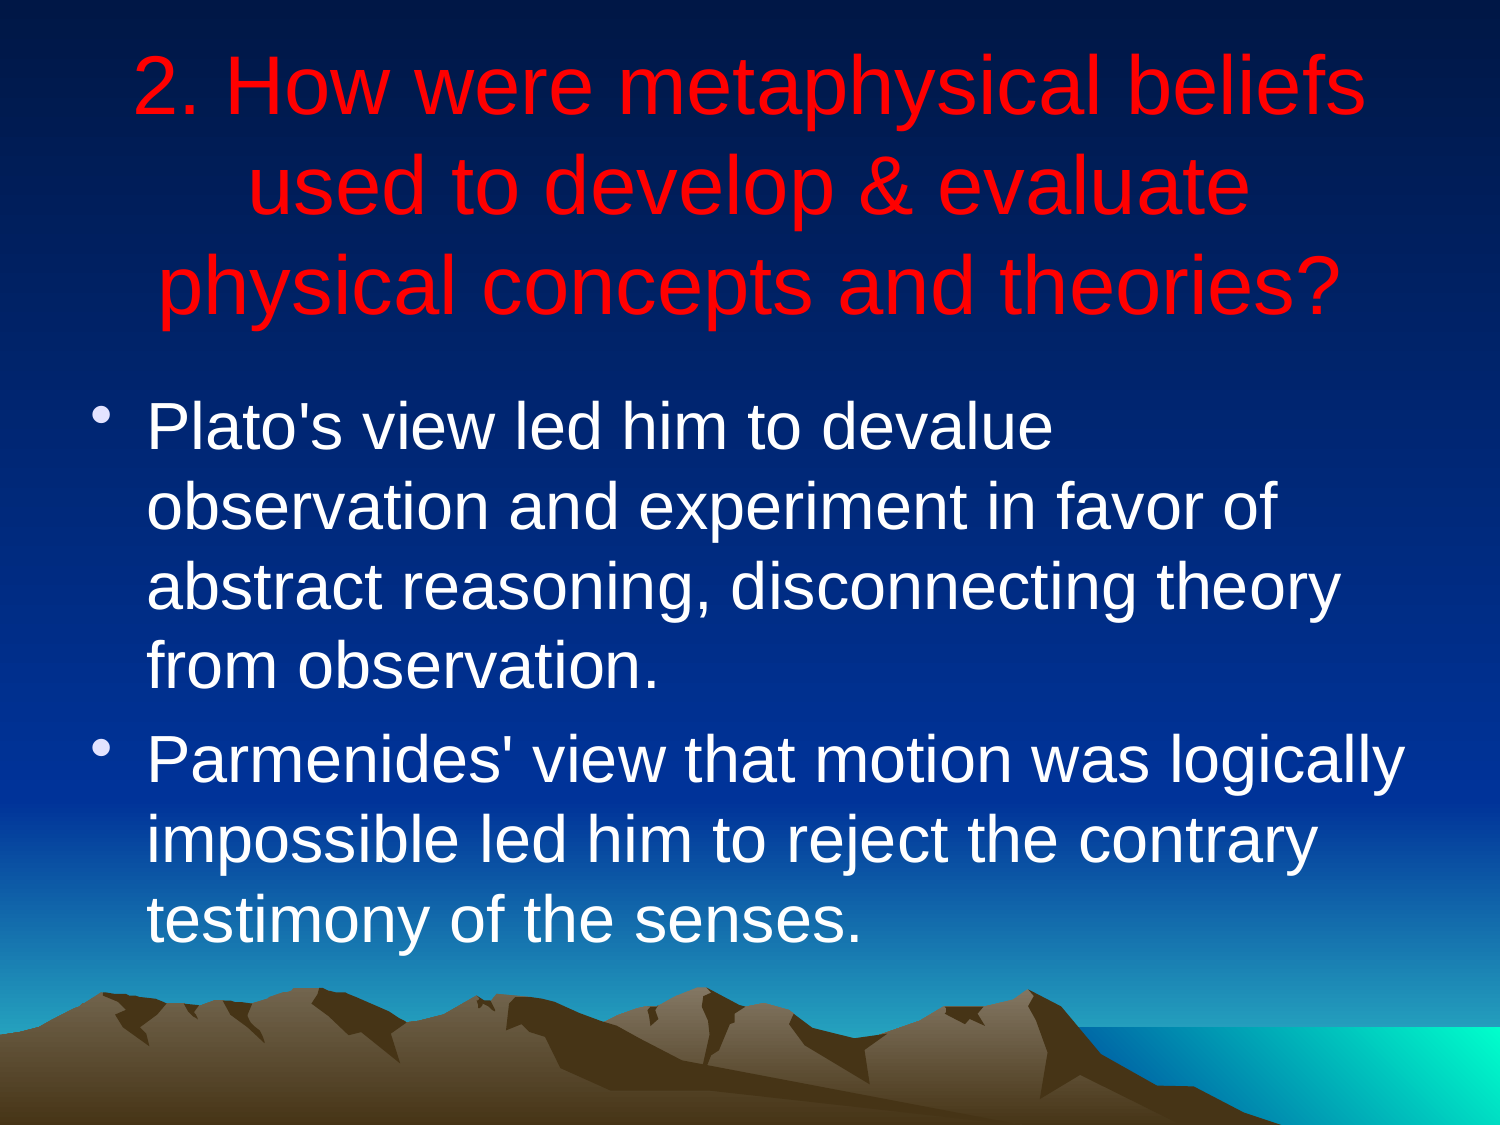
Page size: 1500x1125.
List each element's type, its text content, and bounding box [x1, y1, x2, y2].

list Plato's view led him to devalue observation and experiment in favor of abstract reasoning, disconnecting theory from observation. Parmenides' view that motion was logically impossible led him to reject the contrary testimony of the senses. [75, 375, 1425, 1000]
title 2. How were metaphysical beliefs used to develop & evaluate physical concepts and theories? [75, 87, 1425, 275]
